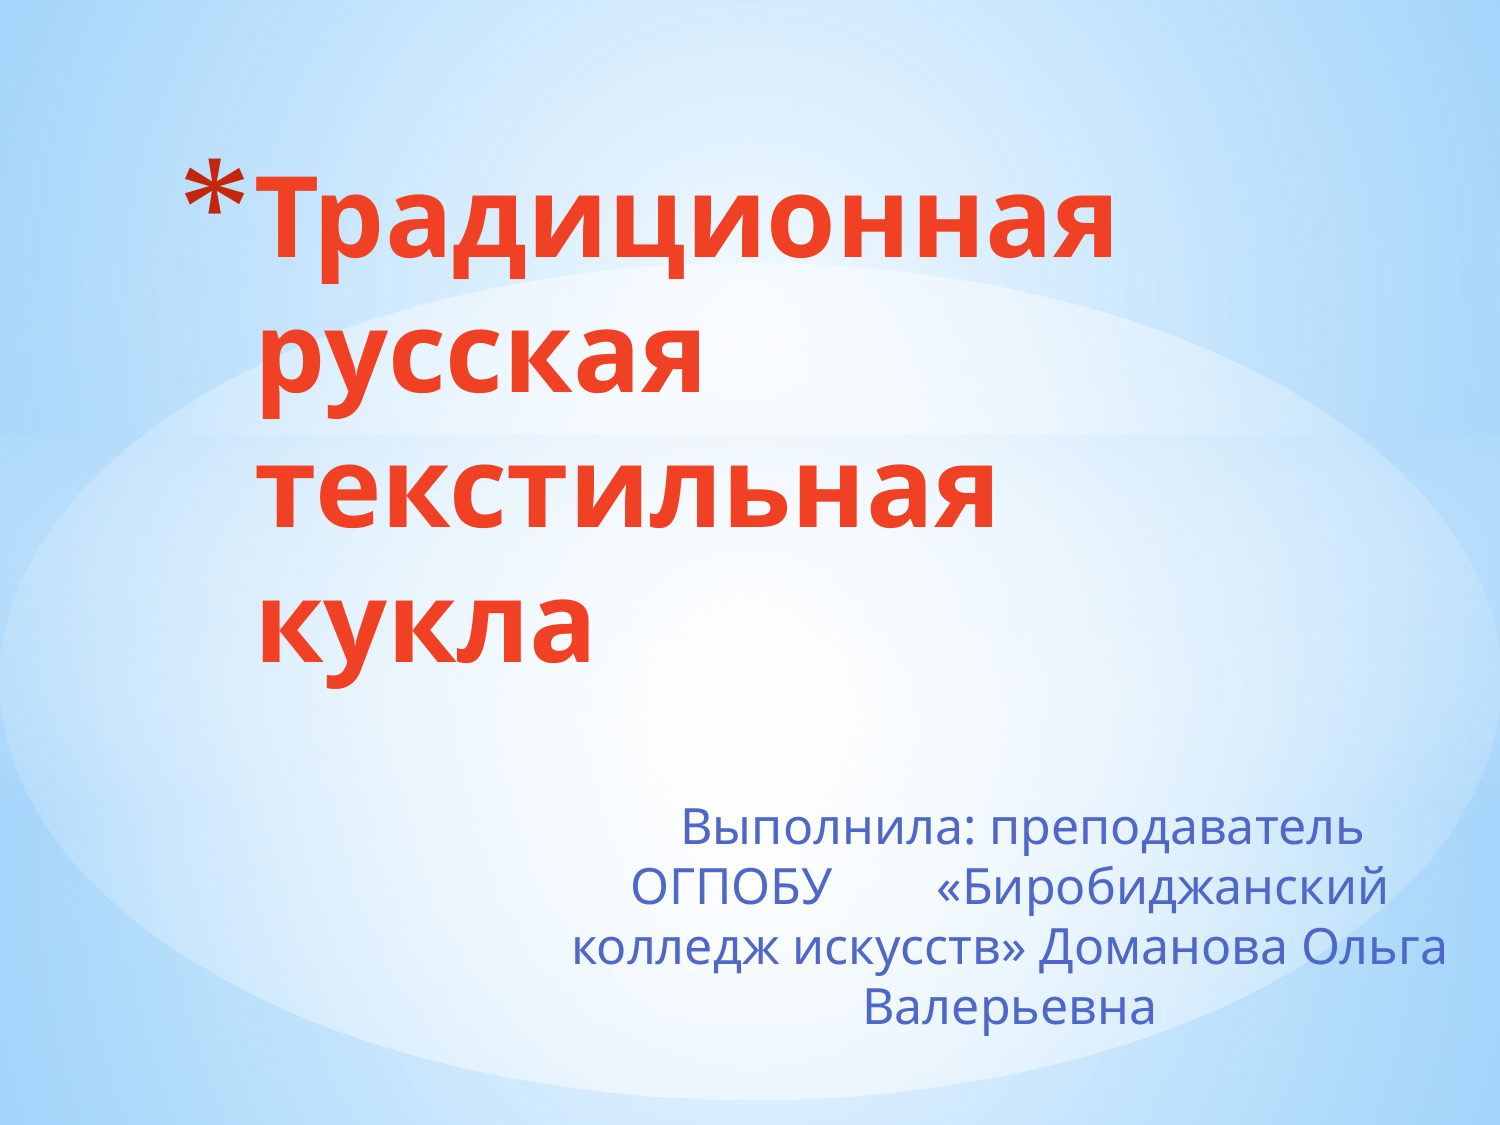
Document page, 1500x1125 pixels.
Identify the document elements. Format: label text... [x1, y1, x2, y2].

title Традиционная русская текстильная кукла [134, 137, 1312, 808]
subtitle Выполнила: преподаватель ОГПОБУ «Биробиджанский колледж искусств» Доманова Ольга Валерьевна [537, 786, 1483, 1012]
